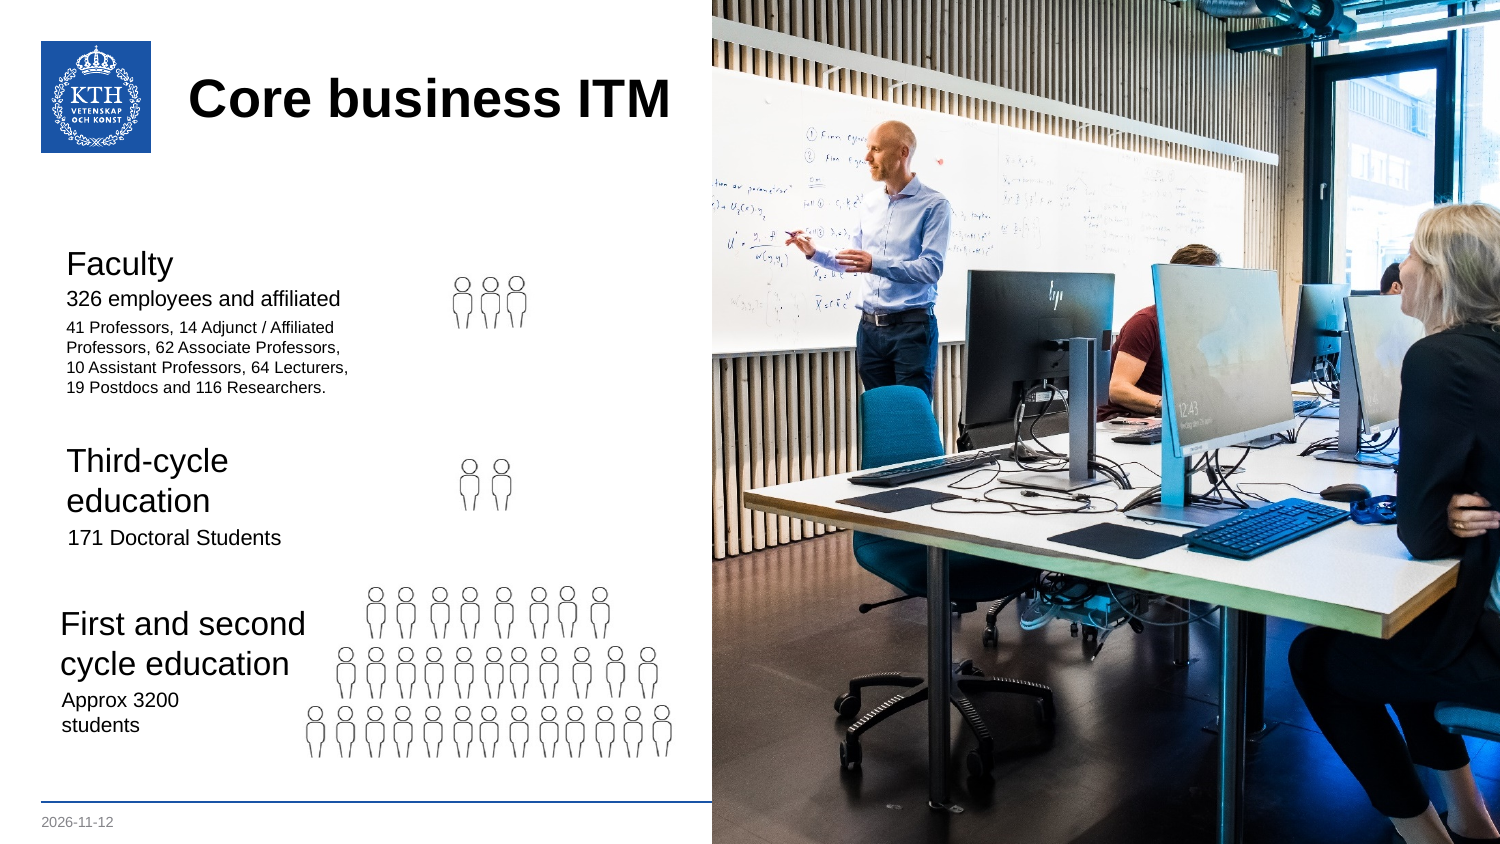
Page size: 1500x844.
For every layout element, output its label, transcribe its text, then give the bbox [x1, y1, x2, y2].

title Core business ITM [173, 41, 706, 152]
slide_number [41, 811, 379, 832]
text_box Faculty [51, 234, 237, 289]
text_box Third-cycle education [51, 431, 246, 527]
picture [453, 455, 518, 514]
text_box 326 employees and affiliated [51, 277, 396, 319]
text_box 171 Doctoral Students [52, 516, 359, 558]
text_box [446, 272, 535, 333]
text_box 41 Professors, 14 Adjunct / Affiliated Professors, 62 Associate Professors, 10 Assistant Professors, 64 Lecturers, 19 Postdocs and 116 Researchers. [51, 319, 379, 405]
text_box Approx 3200 students [46, 690, 232, 745]
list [712, 0, 1500, 844]
text_box First and second cycle education [45, 595, 294, 690]
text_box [299, 582, 678, 761]
